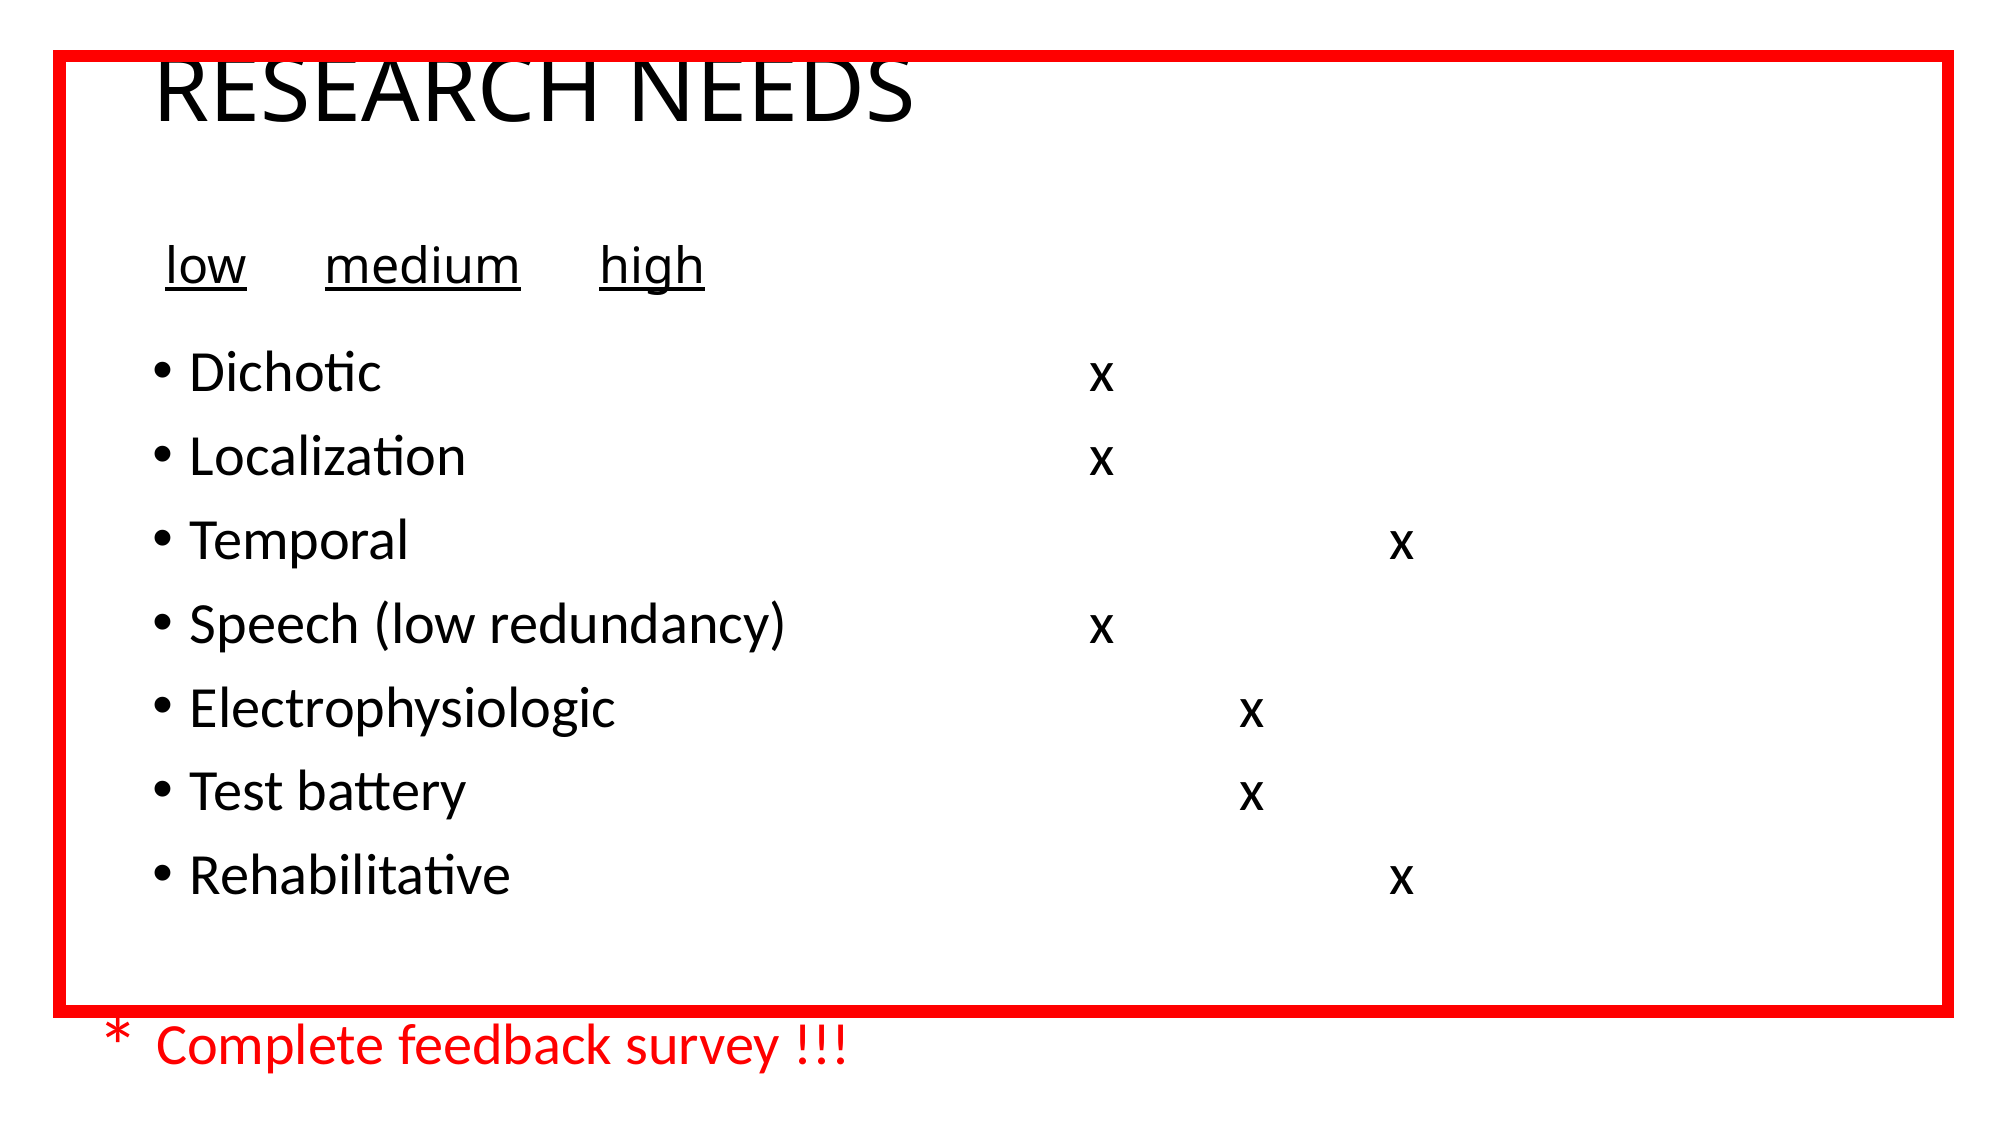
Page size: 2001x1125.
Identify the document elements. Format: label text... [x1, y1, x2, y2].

text_box * [83, 1012, 155, 1100]
text_box Complete feedback survey !!! [141, 1012, 866, 1084]
text_box [59, 56, 1948, 1012]
